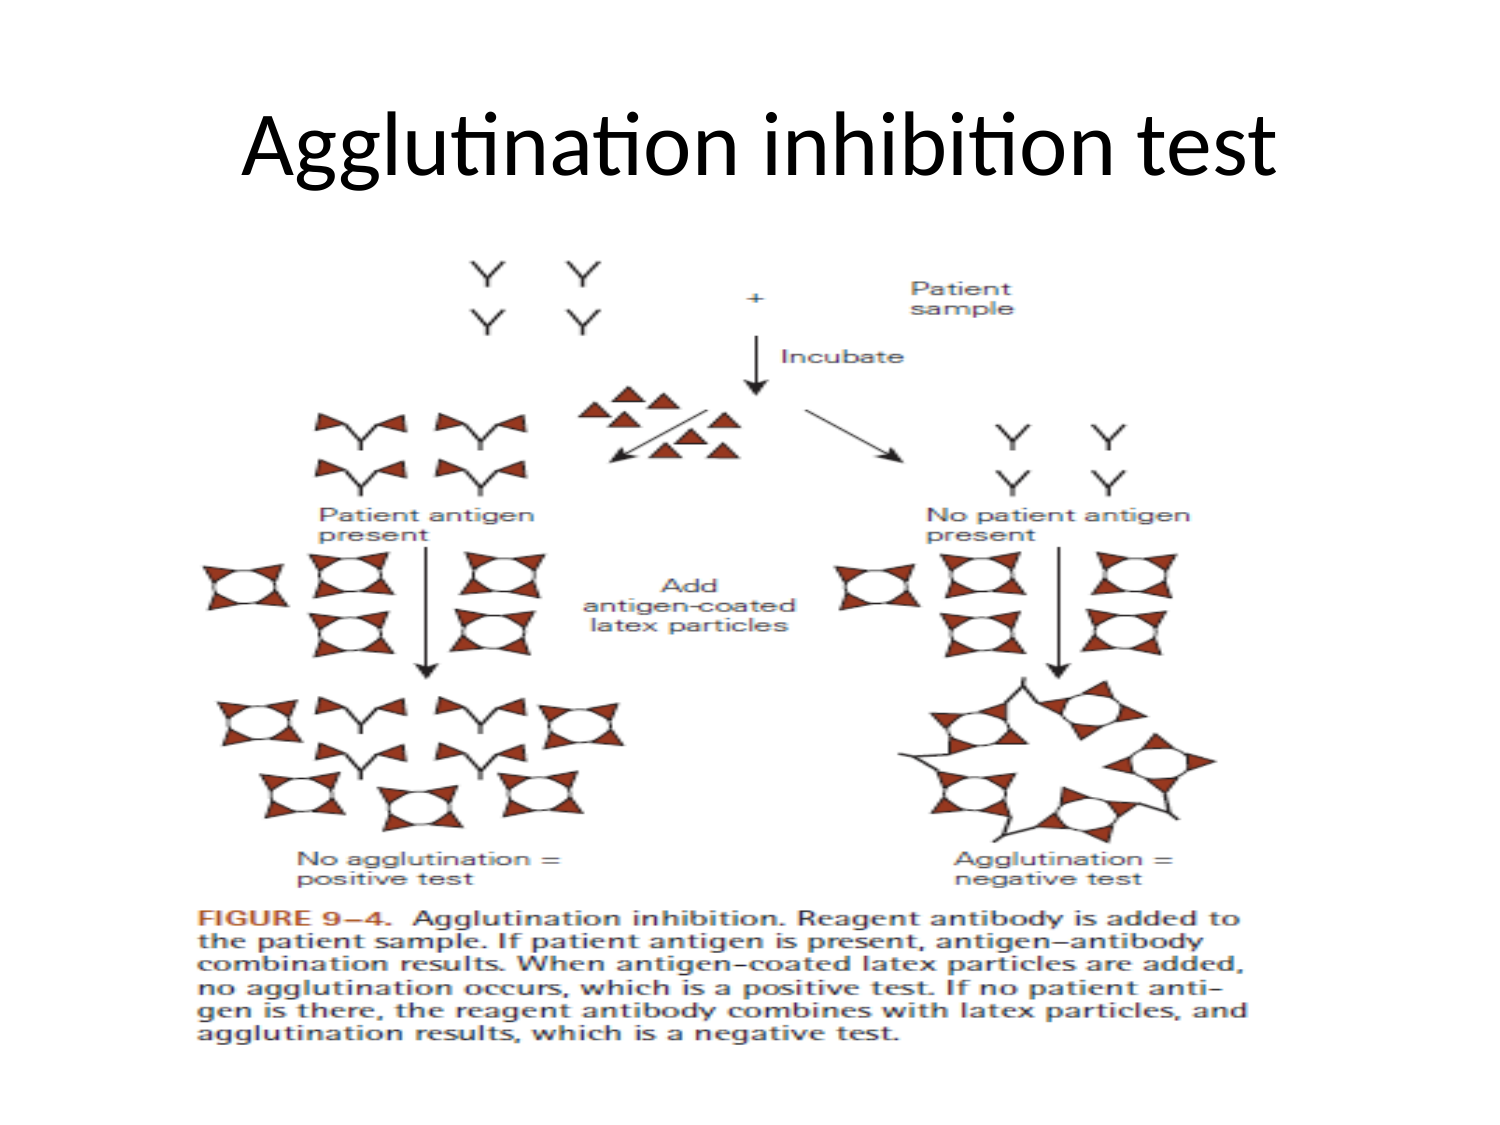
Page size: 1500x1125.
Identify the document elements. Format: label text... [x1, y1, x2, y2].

picture [162, 235, 1288, 1054]
title Agglutination inhibition test [75, 45, 1425, 233]
